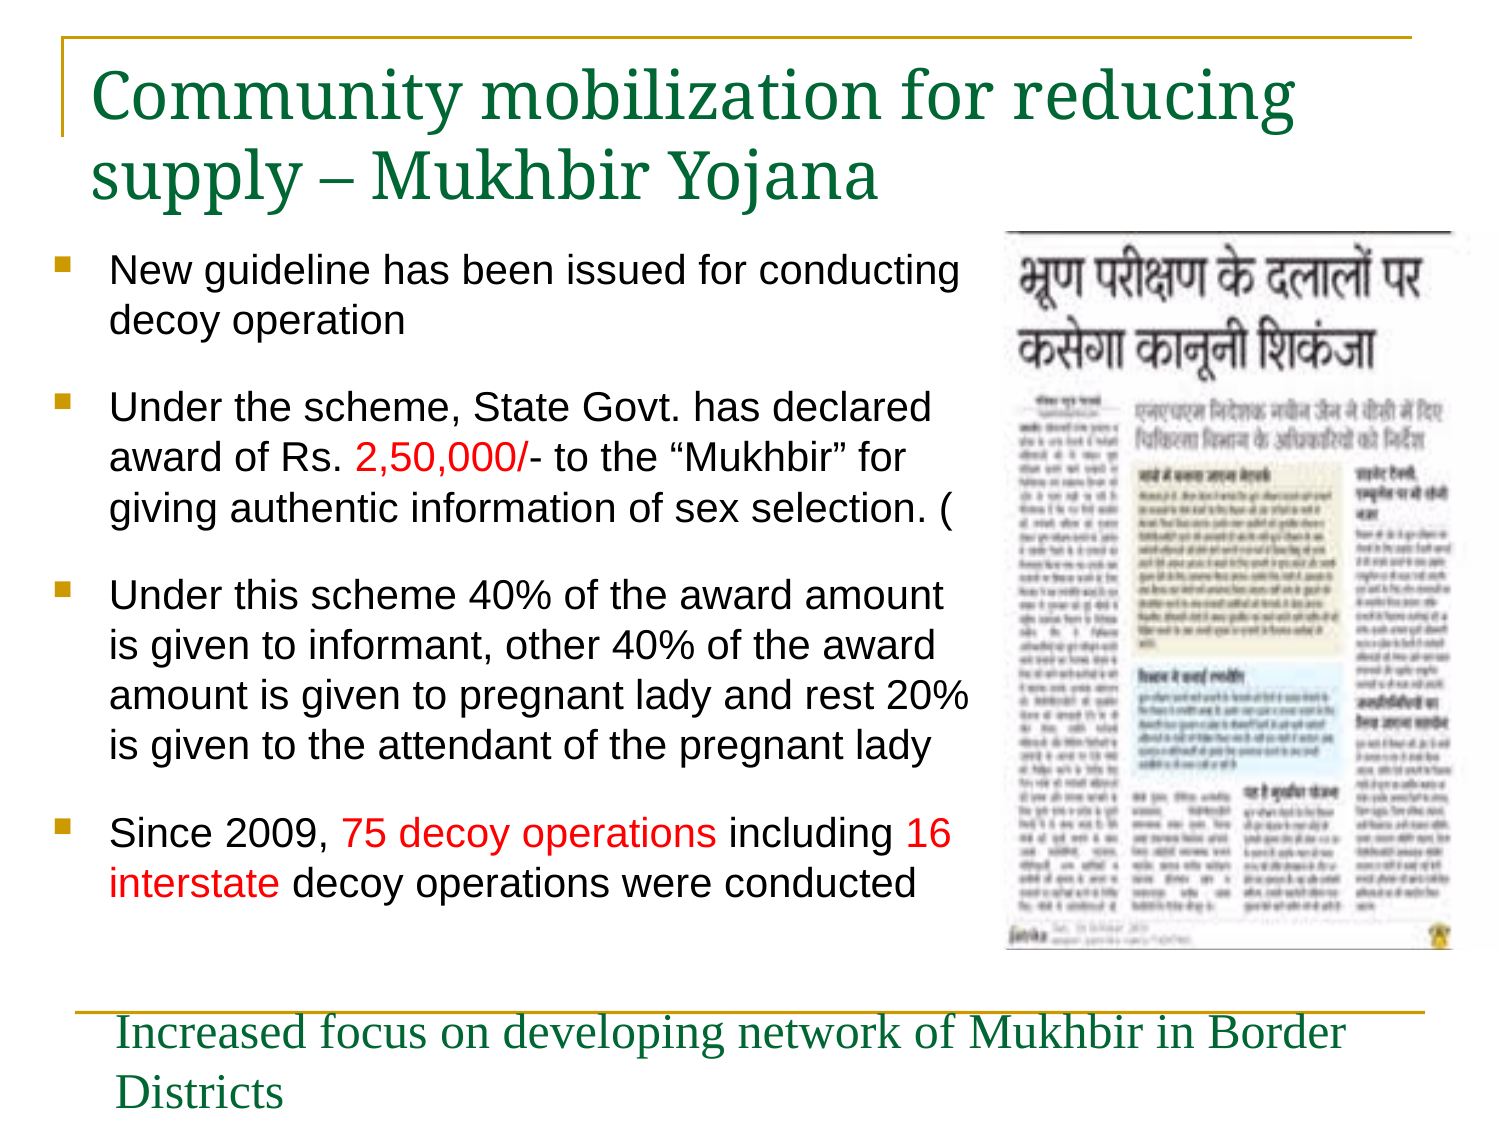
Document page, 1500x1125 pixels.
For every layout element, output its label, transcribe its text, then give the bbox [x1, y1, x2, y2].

text_box Increased focus on developing network of Mukhbir in Border Districts [99, 991, 1400, 1125]
picture [999, 231, 1500, 950]
title Community mobilization for reducing supply – Mukhbir Yojana [74, 45, 1426, 233]
list New guideline has been issued for conducting decoy operation Under the scheme, State Govt. has declared award of Rs. 2,50,000/- to the “Mukhbir” for giving authentic information of sex selection. ( Under this scheme 40% of the award amount is given to informant, other 40% of the award amount is given to pregnant lady and rest 20% is given to the attendant of the pregnant lady Since 2009, 75 decoy operations including 16 interstate decoy operations were conducted [37, 234, 1001, 979]
